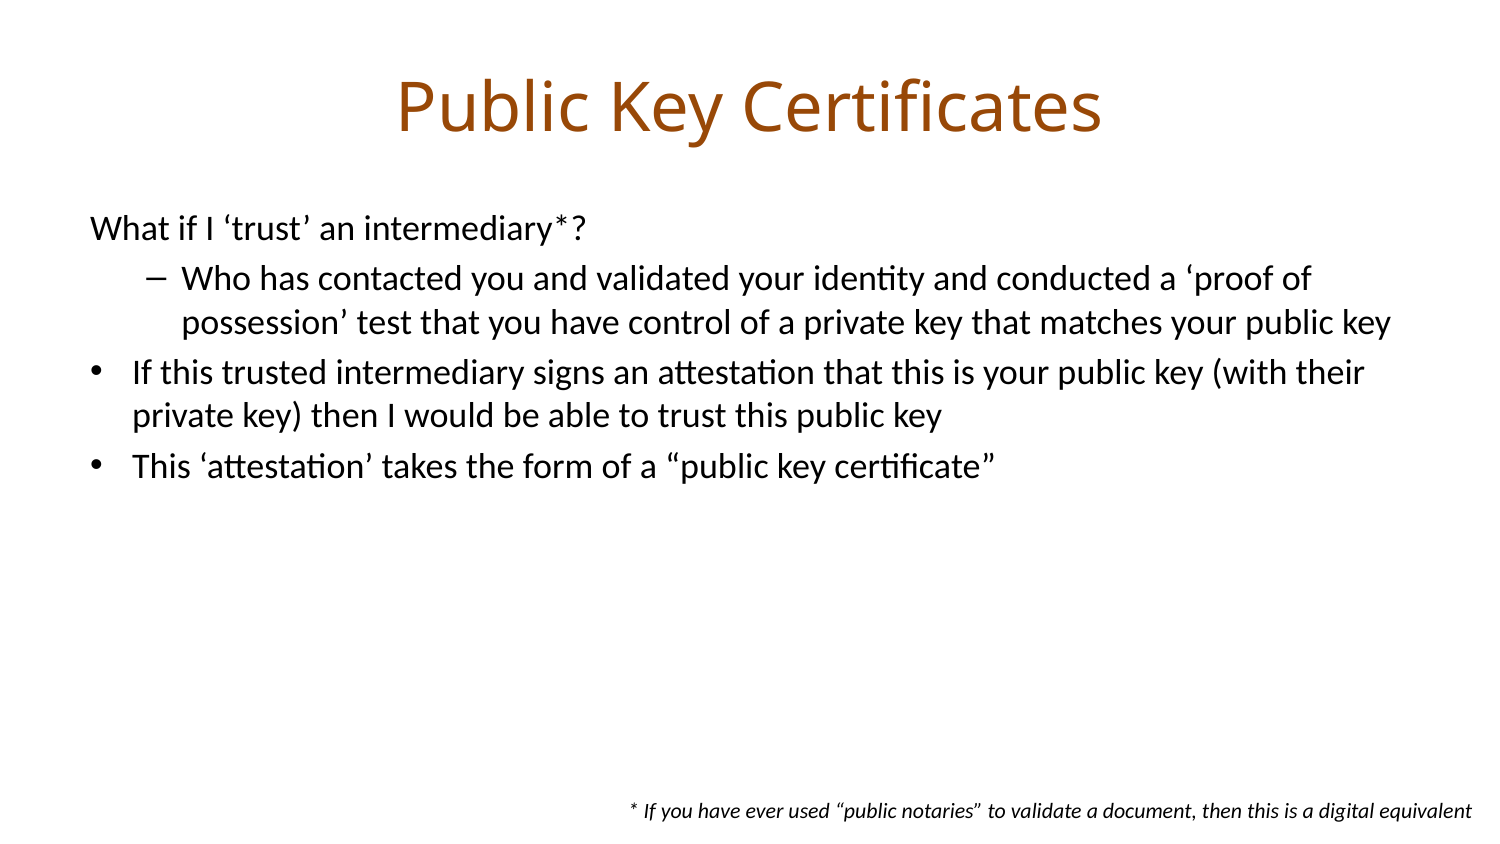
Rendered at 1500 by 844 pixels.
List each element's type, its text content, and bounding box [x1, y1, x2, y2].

list What if I ‘trust’ an intermediary*? Who has contacted you and validated your identity and conducted a ‘proof of possession’ test that you have control of a private key that matches your public key If this trusted intermediary signs an attestation that this is your public key (with their private key) then I would be able to trust this public key This ‘attestation’ takes the form of a “public key certificate” [75, 196, 1425, 754]
title Public Key Certificates [75, 33, 1425, 175]
text_box * If you have ever used “public notaries” to validate a document, then this is a digital equivalent [613, 789, 1500, 831]
